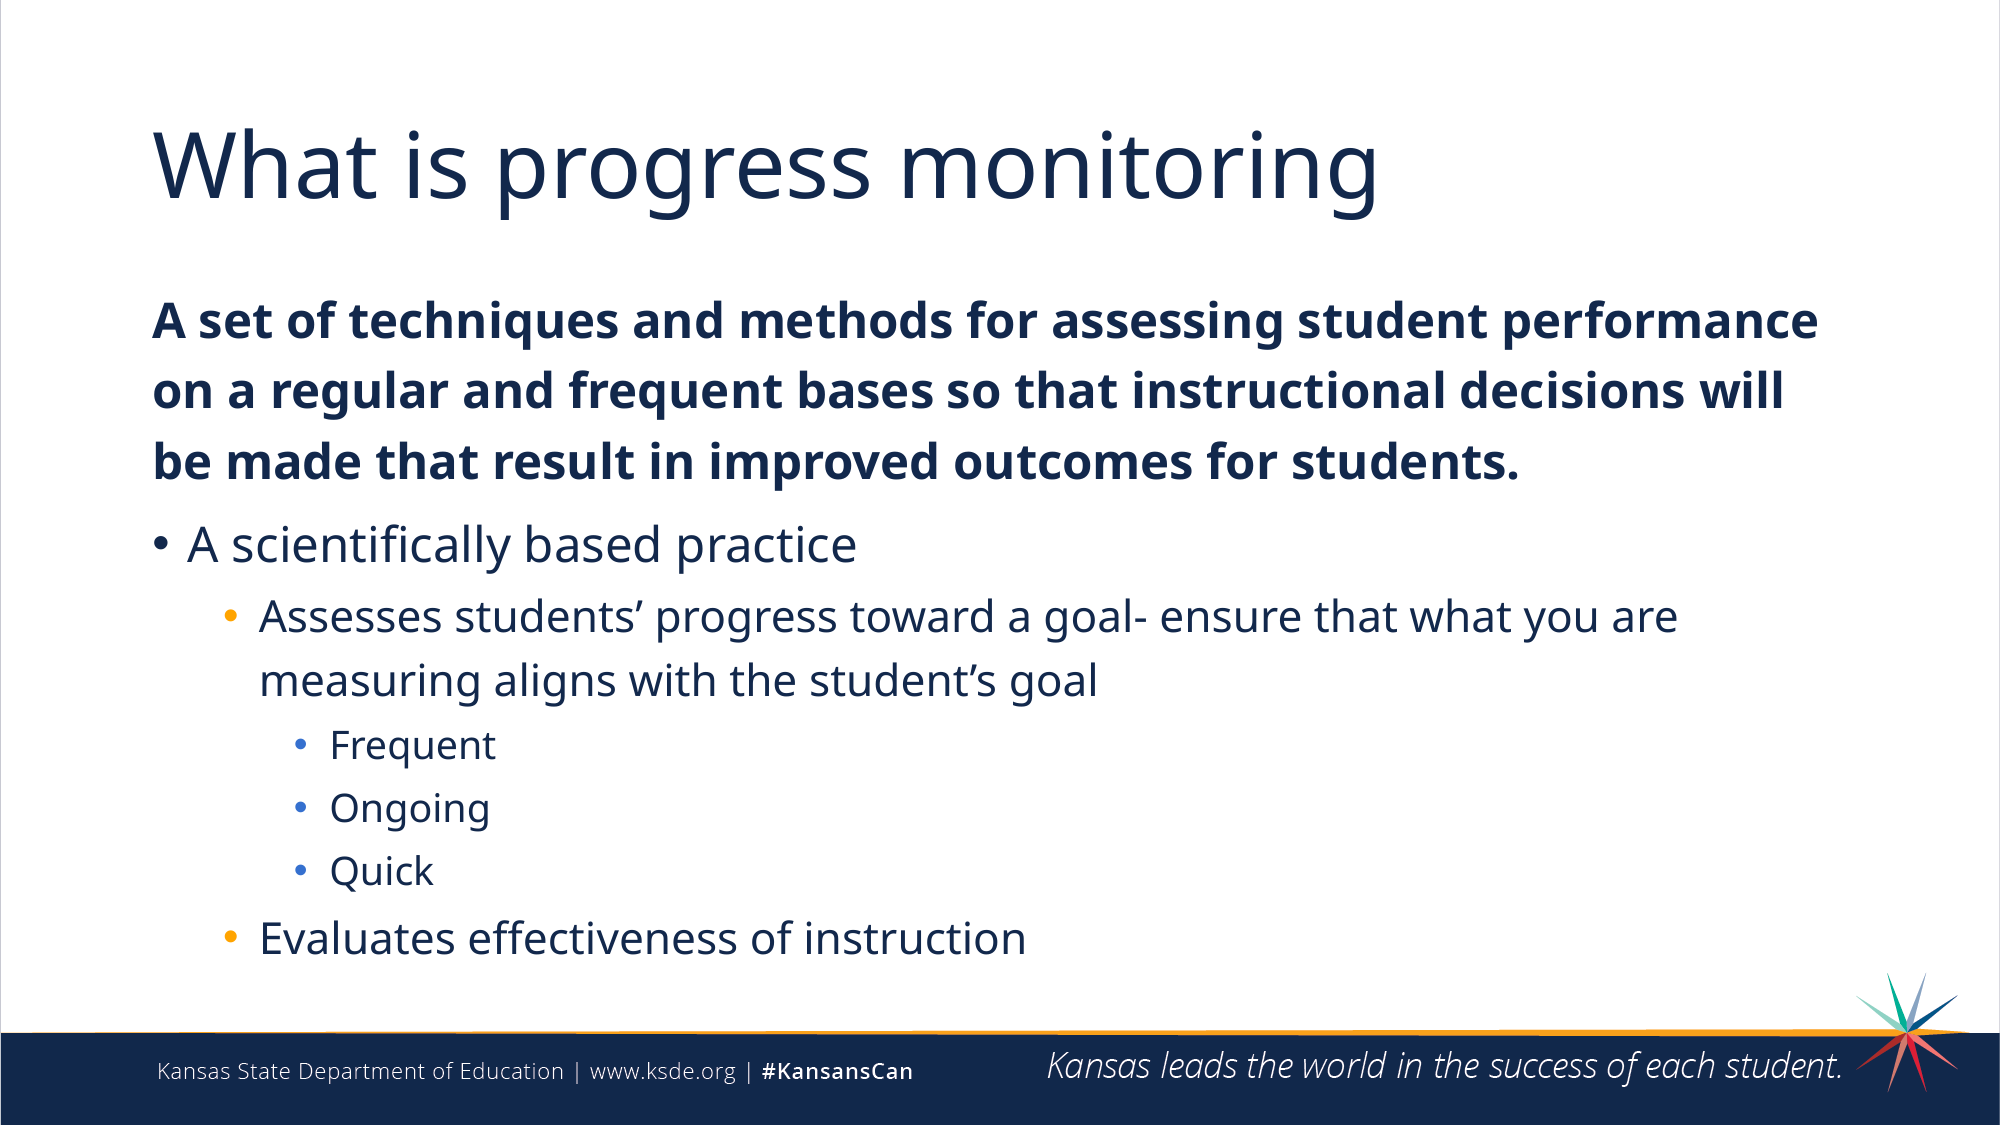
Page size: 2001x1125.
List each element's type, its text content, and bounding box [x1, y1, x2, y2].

list A set of techniques and methods for assessing student performance on a regular and frequent bases so that instructional decisions will be made that result in improved outcomes for students. A scientifically based practice Assesses students’ progress toward a goal- ensure that what you are measuring aligns with the student’s goal Frequent Ongoing Quick Evaluates effectiveness of instruction [137, 278, 1863, 987]
title What is progress monitoring [137, 59, 1863, 278]
picture [0, 0, 2000, 1125]
